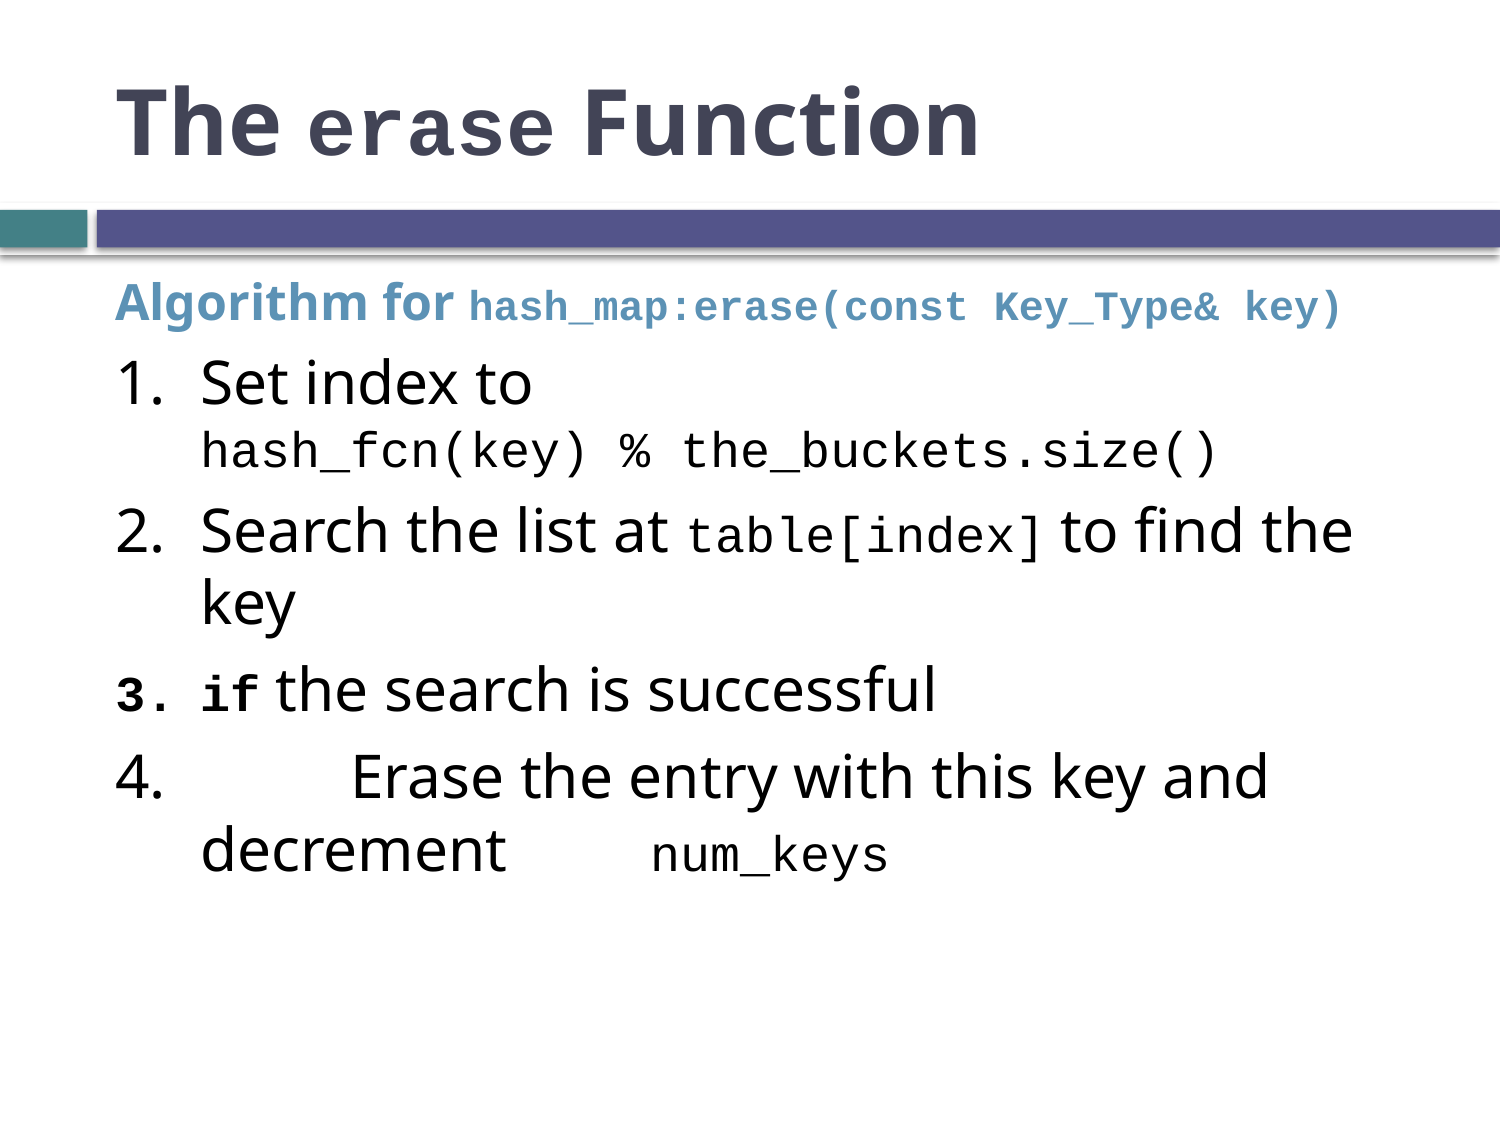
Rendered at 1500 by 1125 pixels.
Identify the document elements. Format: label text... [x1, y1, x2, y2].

list Algorithm for hash_map:erase(const Key_Type& key) Set index to hash_fcn(key) % the_buckets.size() Search the list at table[index] to find the key if the search is successful Erase the entry with this key and decrement num_keys [100, 262, 1439, 1063]
title The erase Function [100, 37, 1439, 201]
